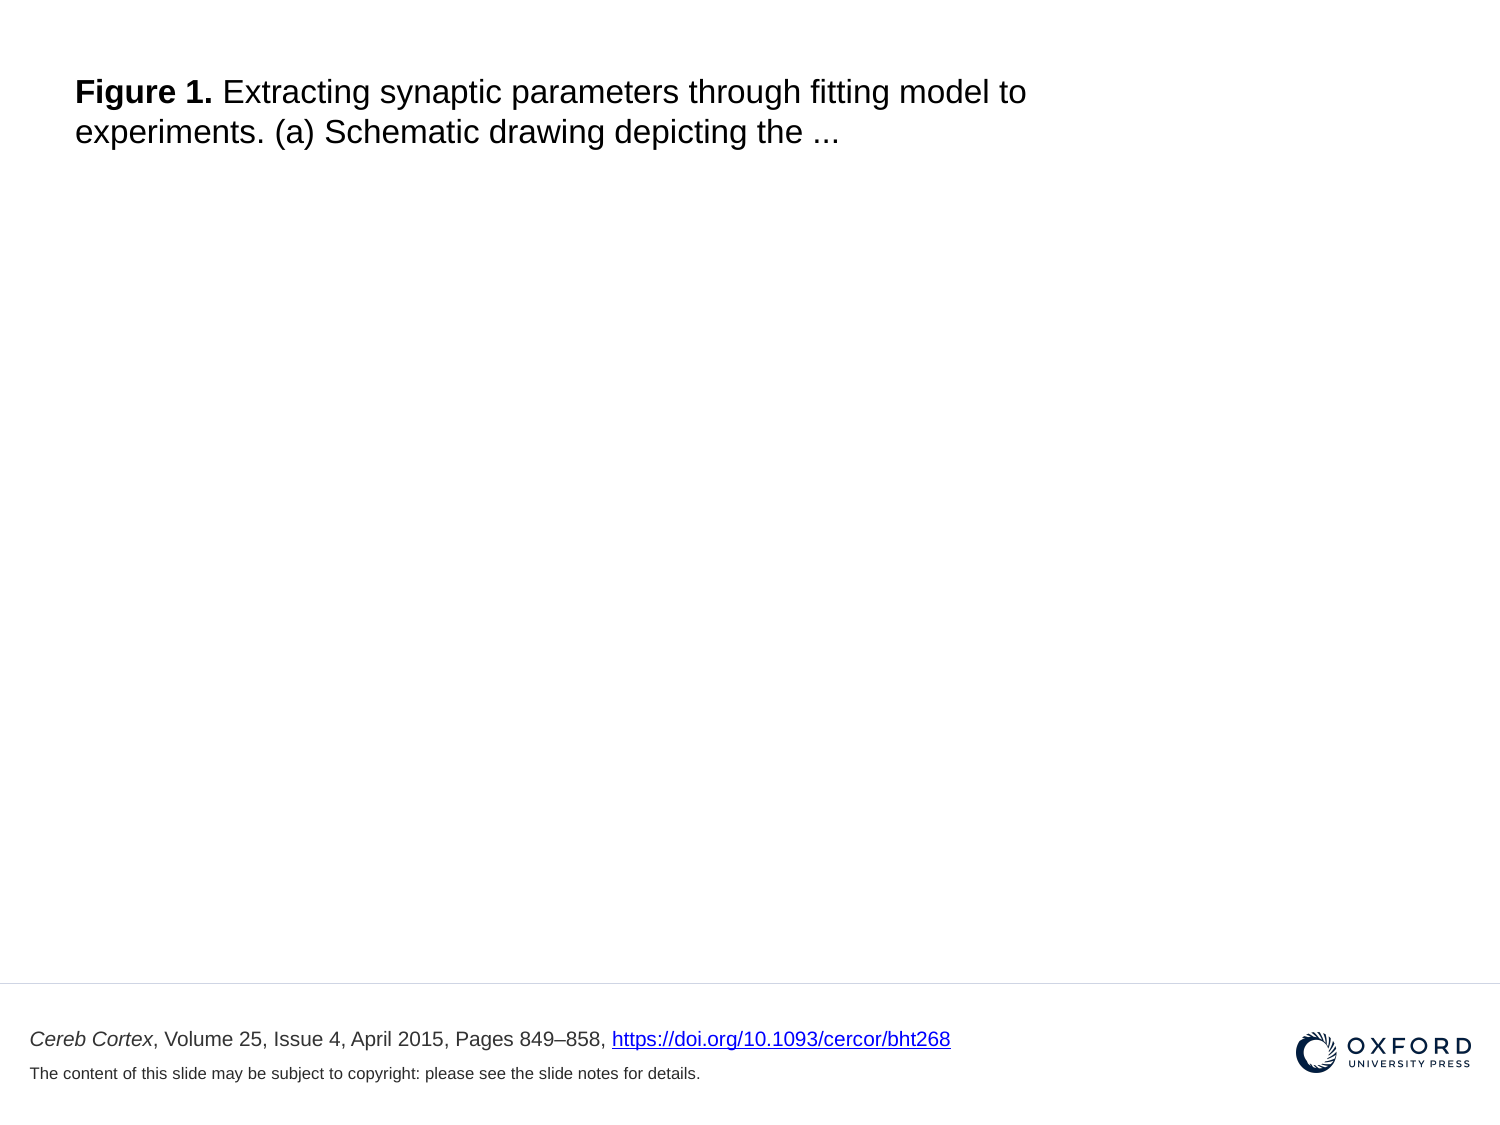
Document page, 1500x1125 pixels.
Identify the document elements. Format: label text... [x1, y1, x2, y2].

picture [1296, 1032, 1471, 1073]
title Figure 1. Extracting synaptic parameters through fitting model to experiments. (a) Schematic drawing depicting the ... [75, 69, 1078, 171]
footer Cereb Cortex, Volume 25, Issue 4, April 2015, Pages 849–858, https://doi.org/10.1093/cercor/bht268 The content of this slide may be subject to copyright: please see the slide notes for details. [0, 983, 1260, 1125]
